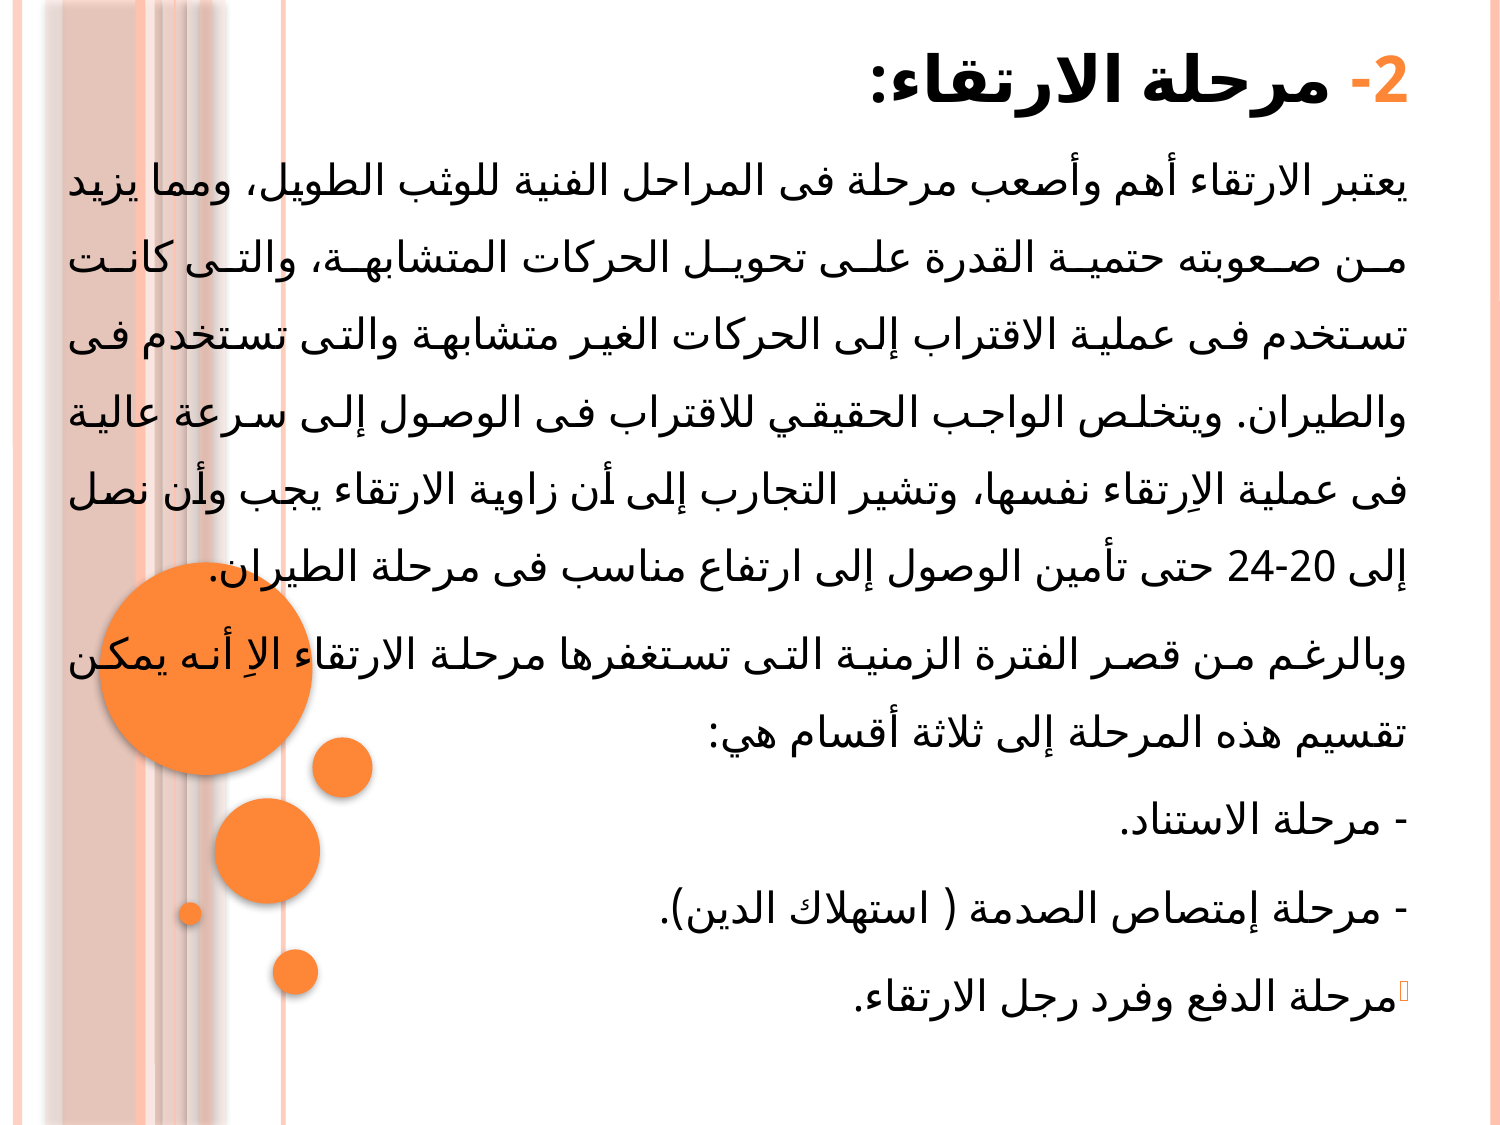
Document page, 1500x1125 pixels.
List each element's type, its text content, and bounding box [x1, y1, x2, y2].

subtitle 2- مرحلة الارتقاء: يعتبر الارتقاء أهم وأصعب مرحلة فى المراحل الفنية للوثب الطويل، ومما يزيد من صعوبته حتمية القدرة على تحويل الحركات المتشابهة، والتى كانت تستخدم فى عملية الاقتراب إلى الحركات الغير متشابهة والتى تستخدم فى والطيران. ويتخلص الواجب الحقيقي للاقتراب فى الوصول إلى سرعة عالية فى عملية الاِرتقاء نفسها، وتشير التجارب إلى أن زاوية الارتقاء يجب وأن نصل إلى 20-24 حتى تأمين الوصول إلى ارتفاع مناسب فى مرحلة الطيران. وبالرغم من قصر الفترة الزمنية التى تستغفرها مرحلة الارتقاء الاِ أنه يمكن تقسيم هذه المرحلة إلى ثلاثة أقسام هي: - مرحلة الاستناد. - مرحلة إمتصاص الصدمة ( استهلاك الدين). مرحلة الدفع وفرد رجل الارتقاء. [53, 30, 1424, 1047]
